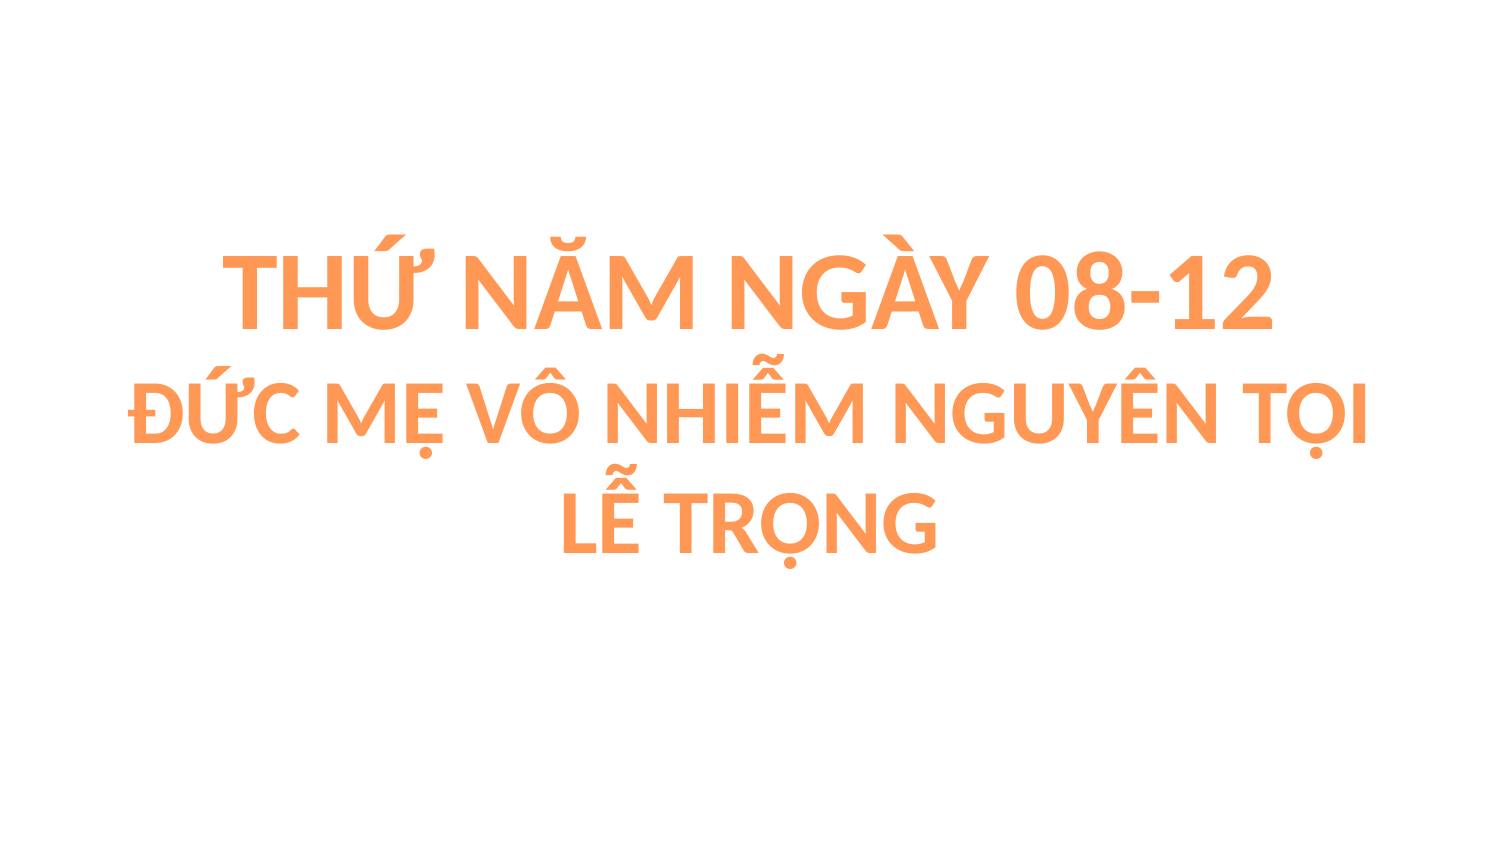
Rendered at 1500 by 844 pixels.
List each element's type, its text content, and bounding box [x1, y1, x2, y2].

text_box THỨ NĂM NGÀY 08-12 ĐỨC MẸ VÔ NHIỄM NGUYÊN TỘI LỄ TRỌNG [110, 209, 1389, 580]
